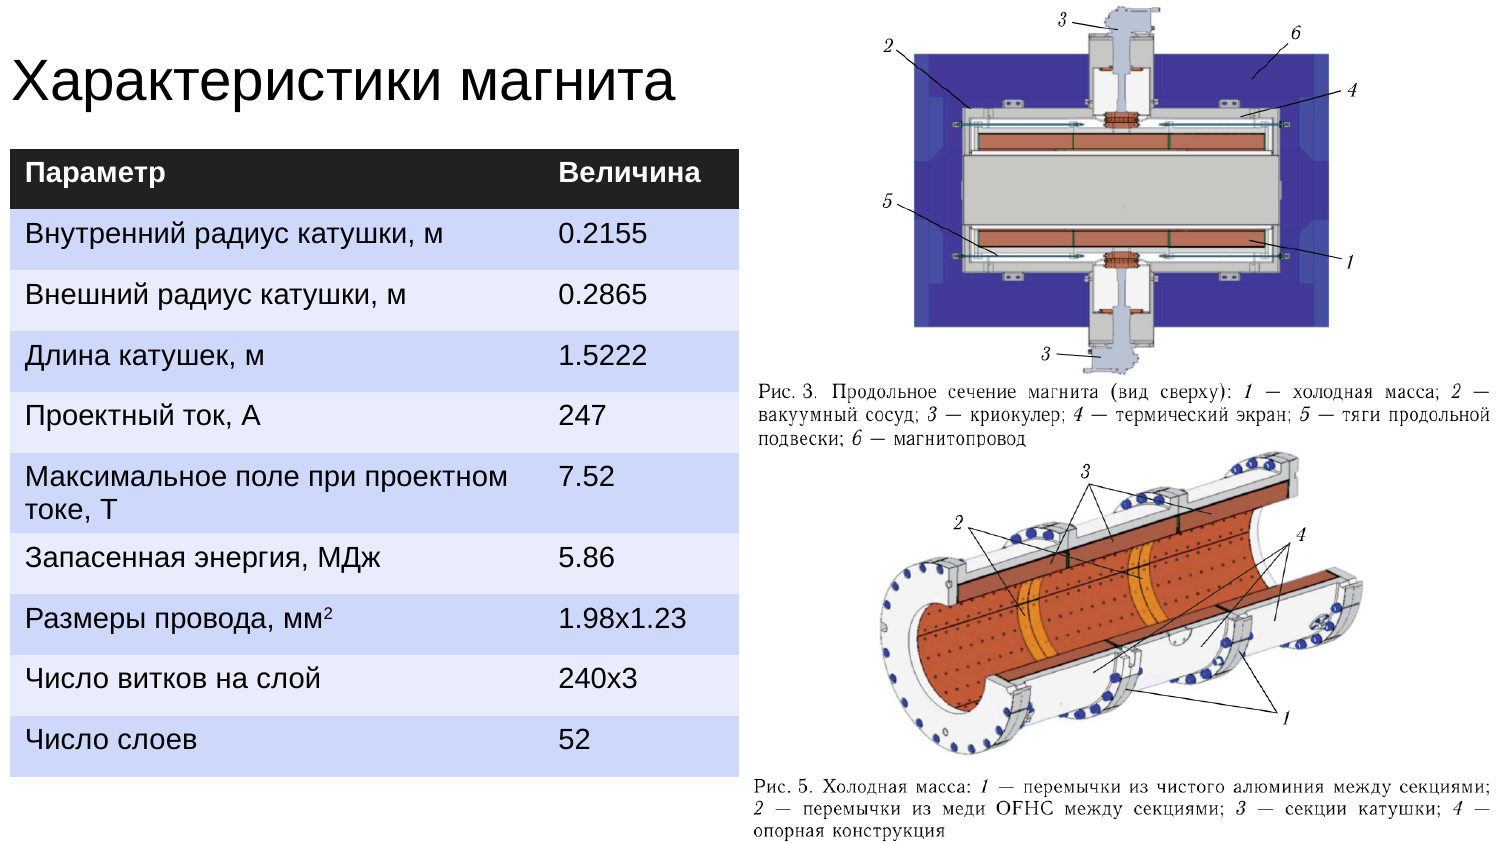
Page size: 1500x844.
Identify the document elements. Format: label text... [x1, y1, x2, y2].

table_cell 7.52 [543, 453, 734, 533]
table_cell Внешний радиус катушки, м [10, 270, 543, 331]
table_cell 0.2155 [543, 209, 739, 270]
table_cell Внутренний радиус катушки, м [10, 209, 543, 270]
table_cell 247 [543, 392, 739, 453]
table_header Параметр [10, 149, 543, 209]
table_cell 240х3 [543, 655, 734, 716]
table_cell Число витков на слой [10, 655, 543, 716]
title Характеристики магнита [0, 0, 747, 164]
table_cell Число слоев [10, 716, 543, 777]
table_cell 5.86 [543, 533, 734, 594]
table_cell Размеры провода, мм2 [10, 594, 543, 655]
table_cell 0.2865 [543, 270, 739, 331]
table_cell 52 [543, 716, 734, 777]
table_cell Максимальное поле при проектном токе, Т [10, 453, 543, 533]
table_cell Длина катушек, м [10, 331, 543, 392]
table_cell 1.98x1.23 [543, 594, 734, 655]
table_cell Проектный ток, А [10, 392, 543, 453]
table_header Величина [543, 149, 739, 209]
picture [739, 0, 1500, 844]
table_cell 1.5222 [543, 331, 739, 392]
table_cell Запасенная энергия, МДж [10, 533, 543, 594]
